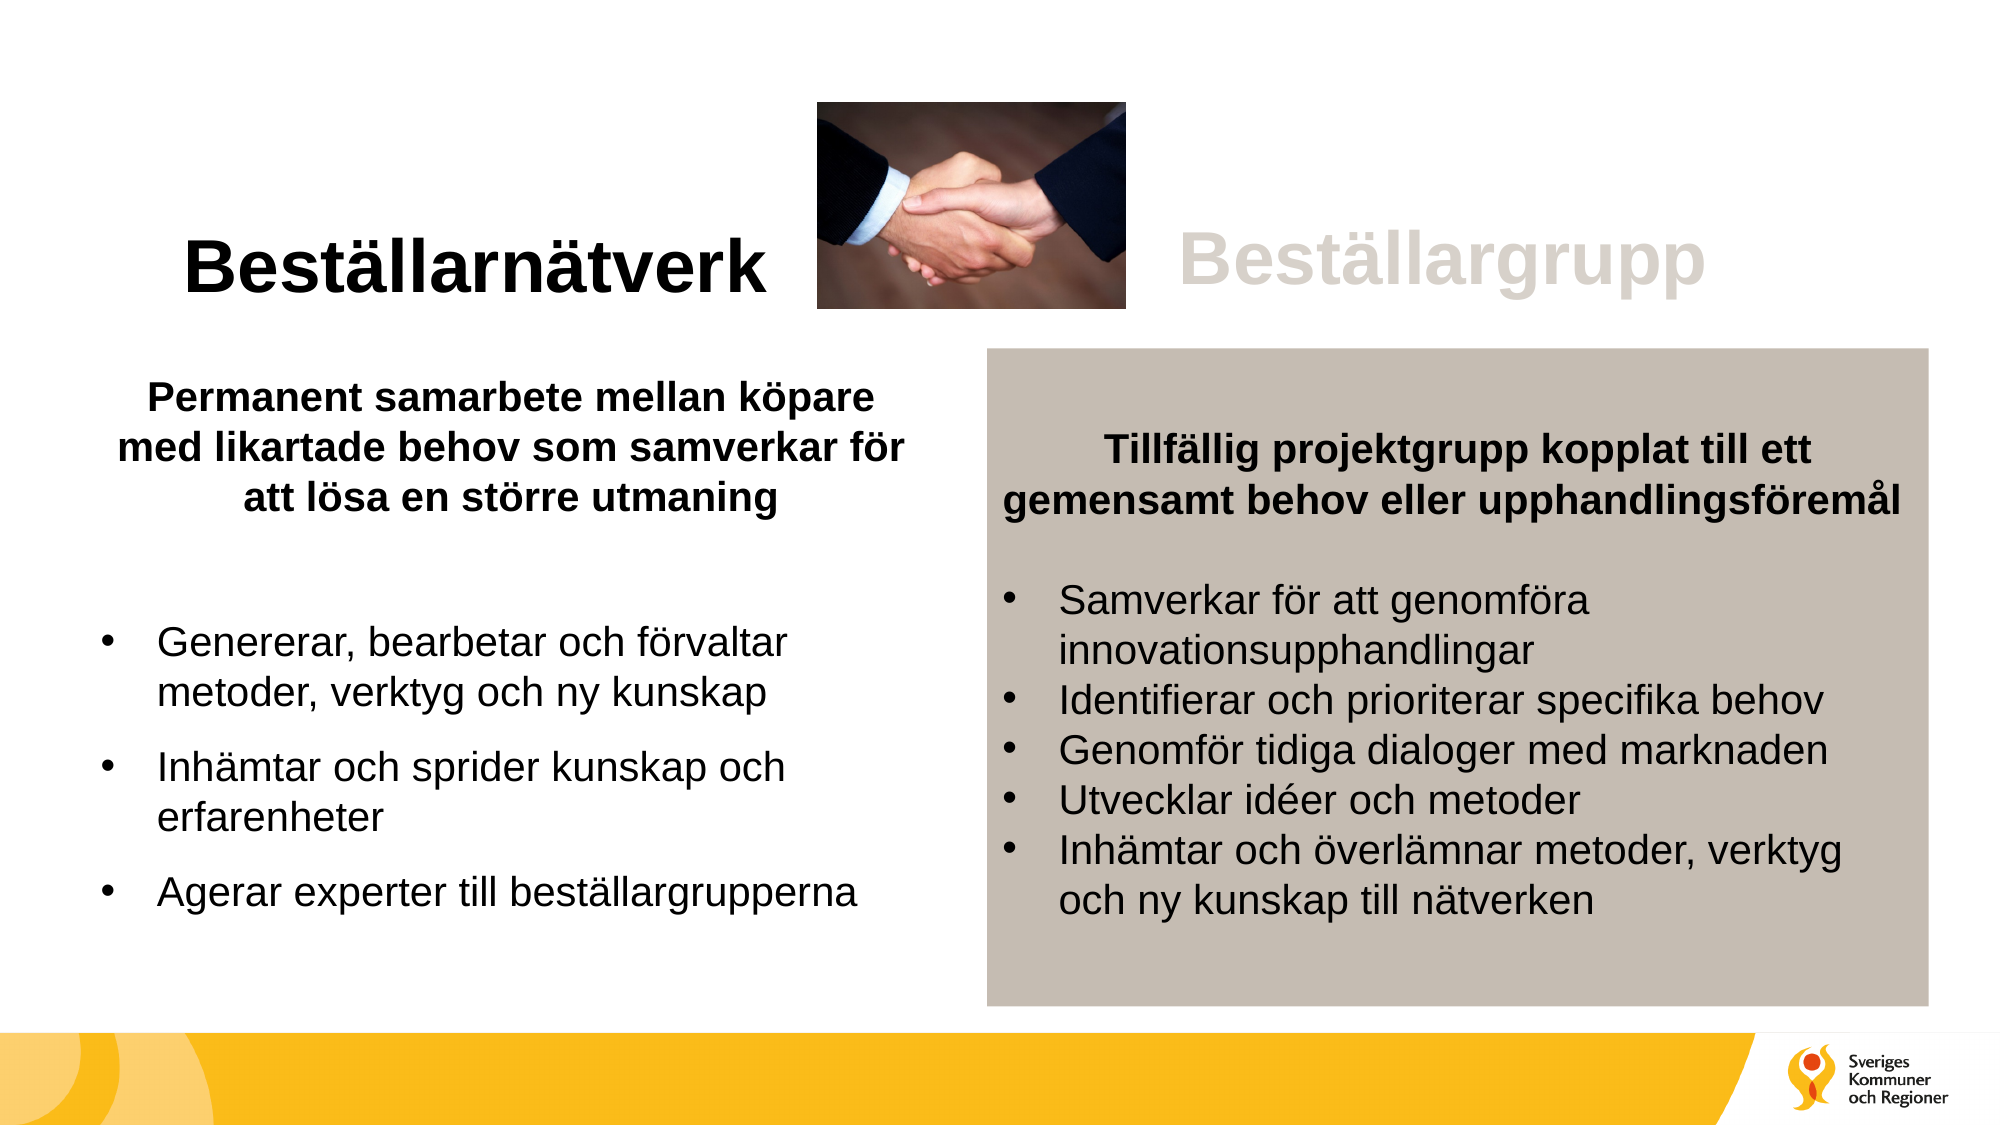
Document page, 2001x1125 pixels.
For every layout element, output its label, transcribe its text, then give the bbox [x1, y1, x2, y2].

list Beställarnätverk [104, 223, 817, 301]
list Tillfällig projektgrupp kopplat till ett gemensamt behov eller upphandlingsföremål Samverkar för att genomföra innovationsupphandlingar Identifierar och prioriterar specifika behov Genomför tidiga dialoger med marknaden Utvecklar idéer och metoder Inhämtar och överlämnar metoder, verktyg och ny kunskap till nätverken [987, 348, 1929, 1007]
list Beställargrupp [1153, 220, 1734, 290]
list Permanent samarbete mellan köpare med likartade behov som samverkar för att lösa en större utmaning Genererar, bearbetar och förvaltar metoder, verktyg och ny kunskap Inhämtar och sprider kunskap och erfarenheter Agerar experter till beställargrupperna [85, 348, 937, 1007]
picture [0, 0, 2000, 1125]
